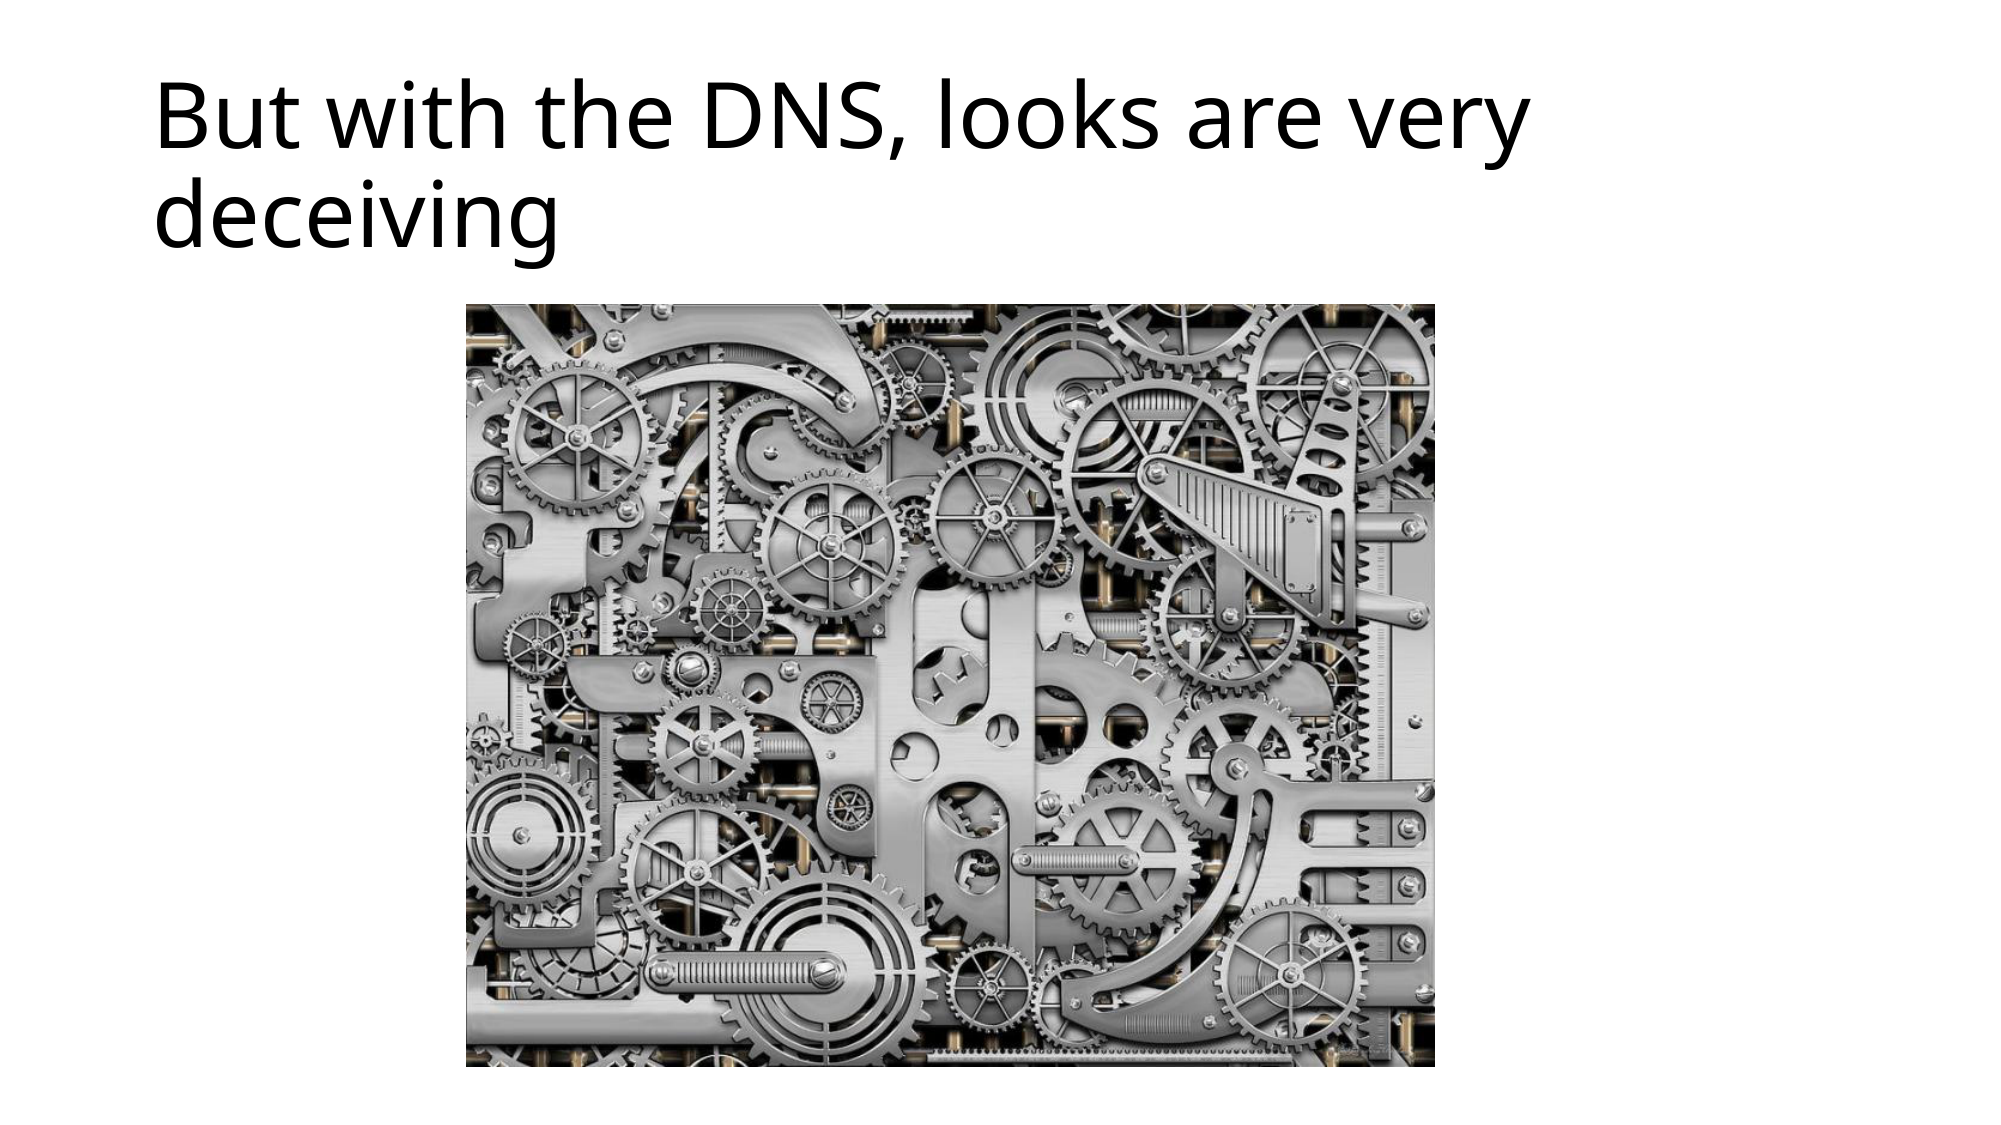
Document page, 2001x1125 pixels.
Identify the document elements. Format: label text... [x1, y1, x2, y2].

title But with the DNS, looks are very deceiving [137, 59, 1863, 278]
picture [466, 304, 1435, 1067]
